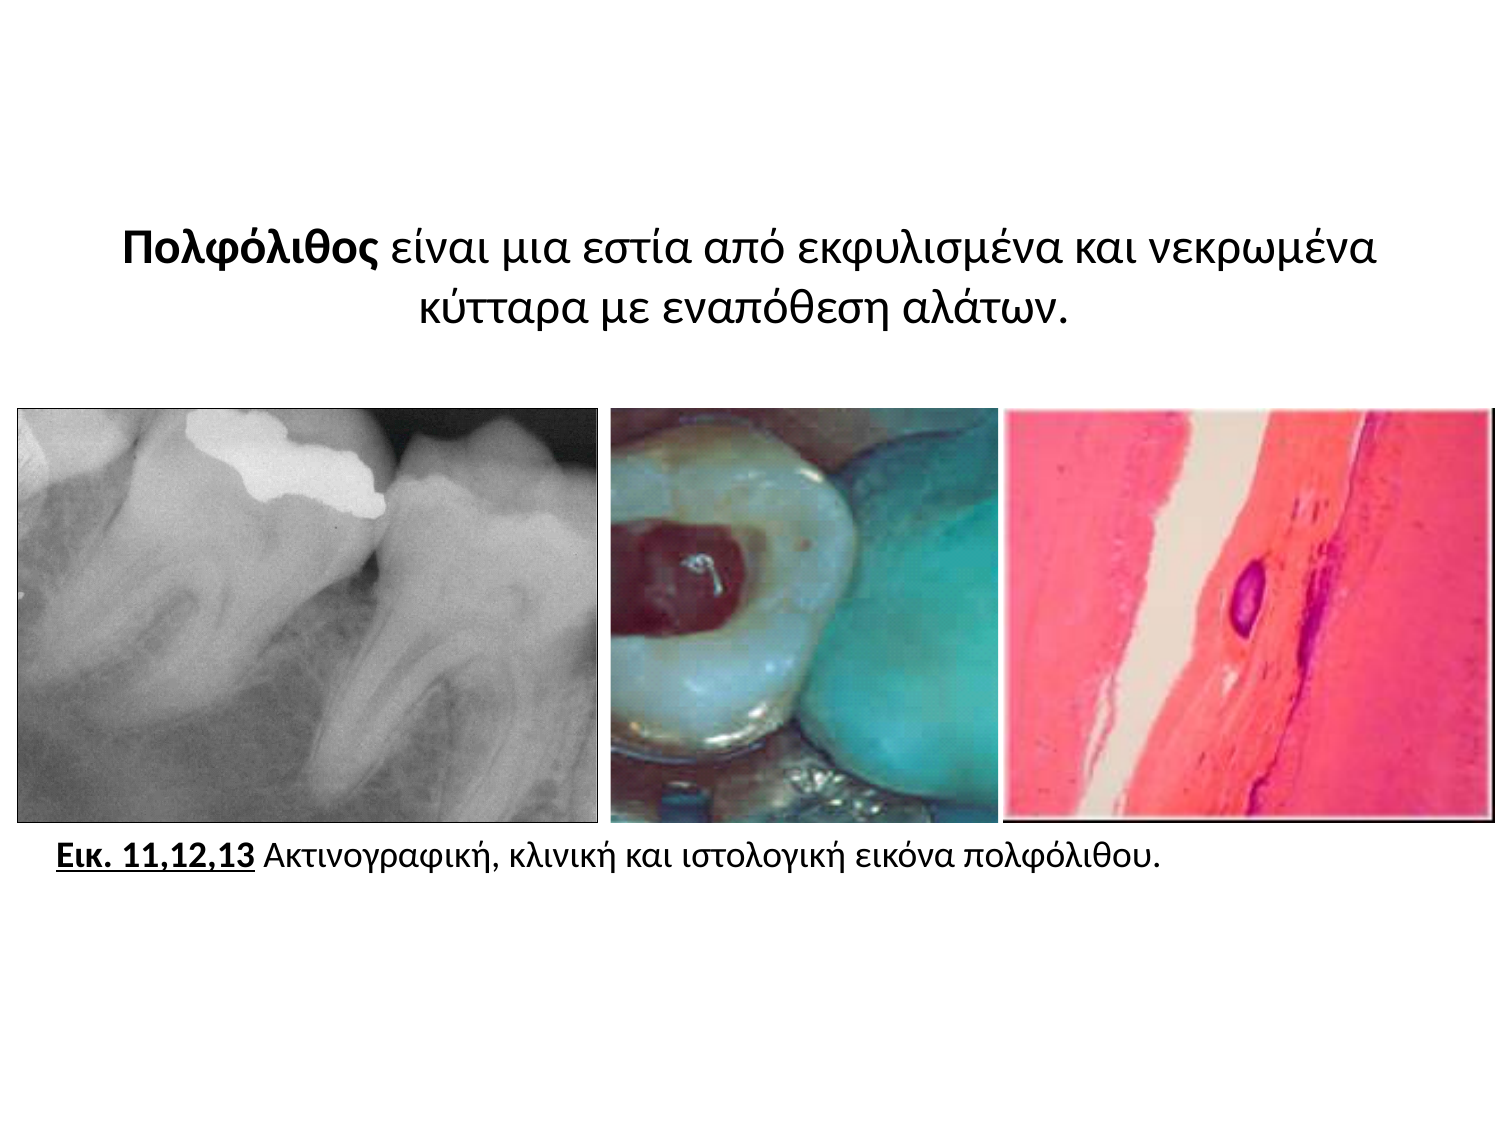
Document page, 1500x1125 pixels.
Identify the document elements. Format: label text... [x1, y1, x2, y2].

picture [1003, 408, 1495, 823]
picture [17, 408, 597, 823]
title Πολφόλιθος είναι μια εστία από εκφυλισμένα και νεκρωμένα κύτταρα με εναπόθεση αλάτων. [75, 209, 1425, 398]
picture [610, 408, 999, 823]
text_box Εικ. 11,12,13 Ακτινογραφική, κλινική και ιστολογική εικόνα πολφόλιθου. [41, 822, 1459, 882]
